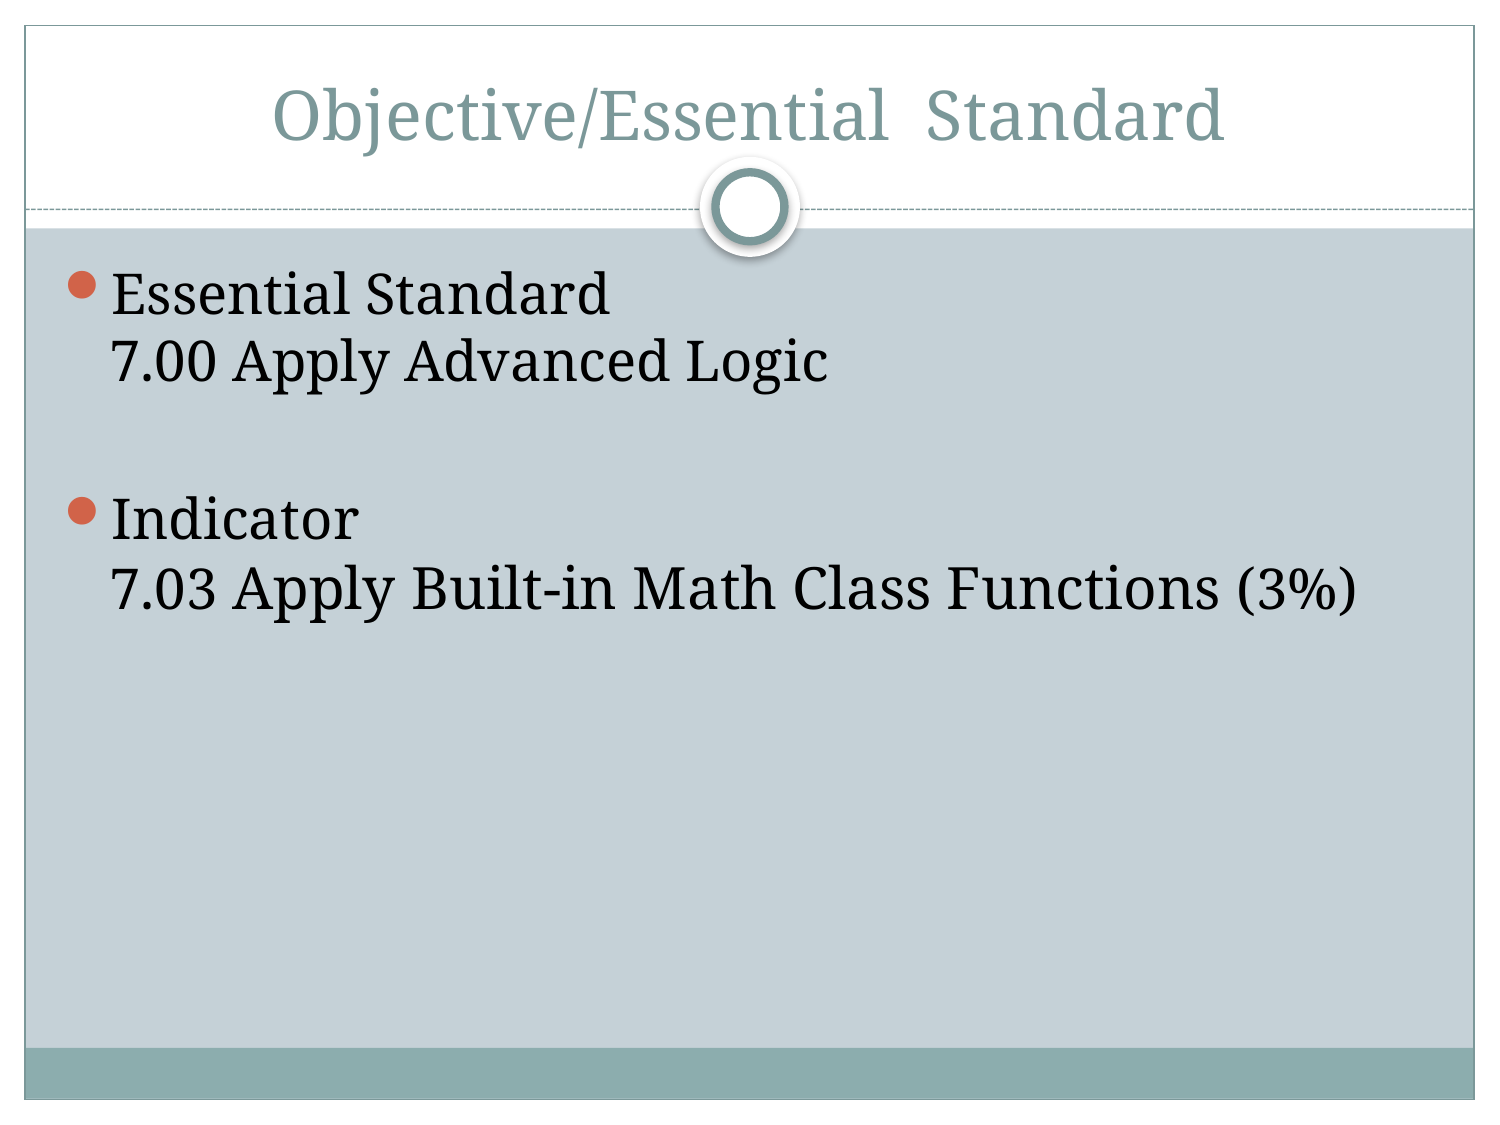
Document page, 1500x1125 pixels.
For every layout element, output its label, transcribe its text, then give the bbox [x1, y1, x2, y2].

list Essential Standard 7.00 Apply Advanced Logic Indicator 7.03 Apply Built-in Math Class Functions (3%) [49, 250, 1445, 1001]
title Objective/Essential Standard [49, 37, 1450, 162]
